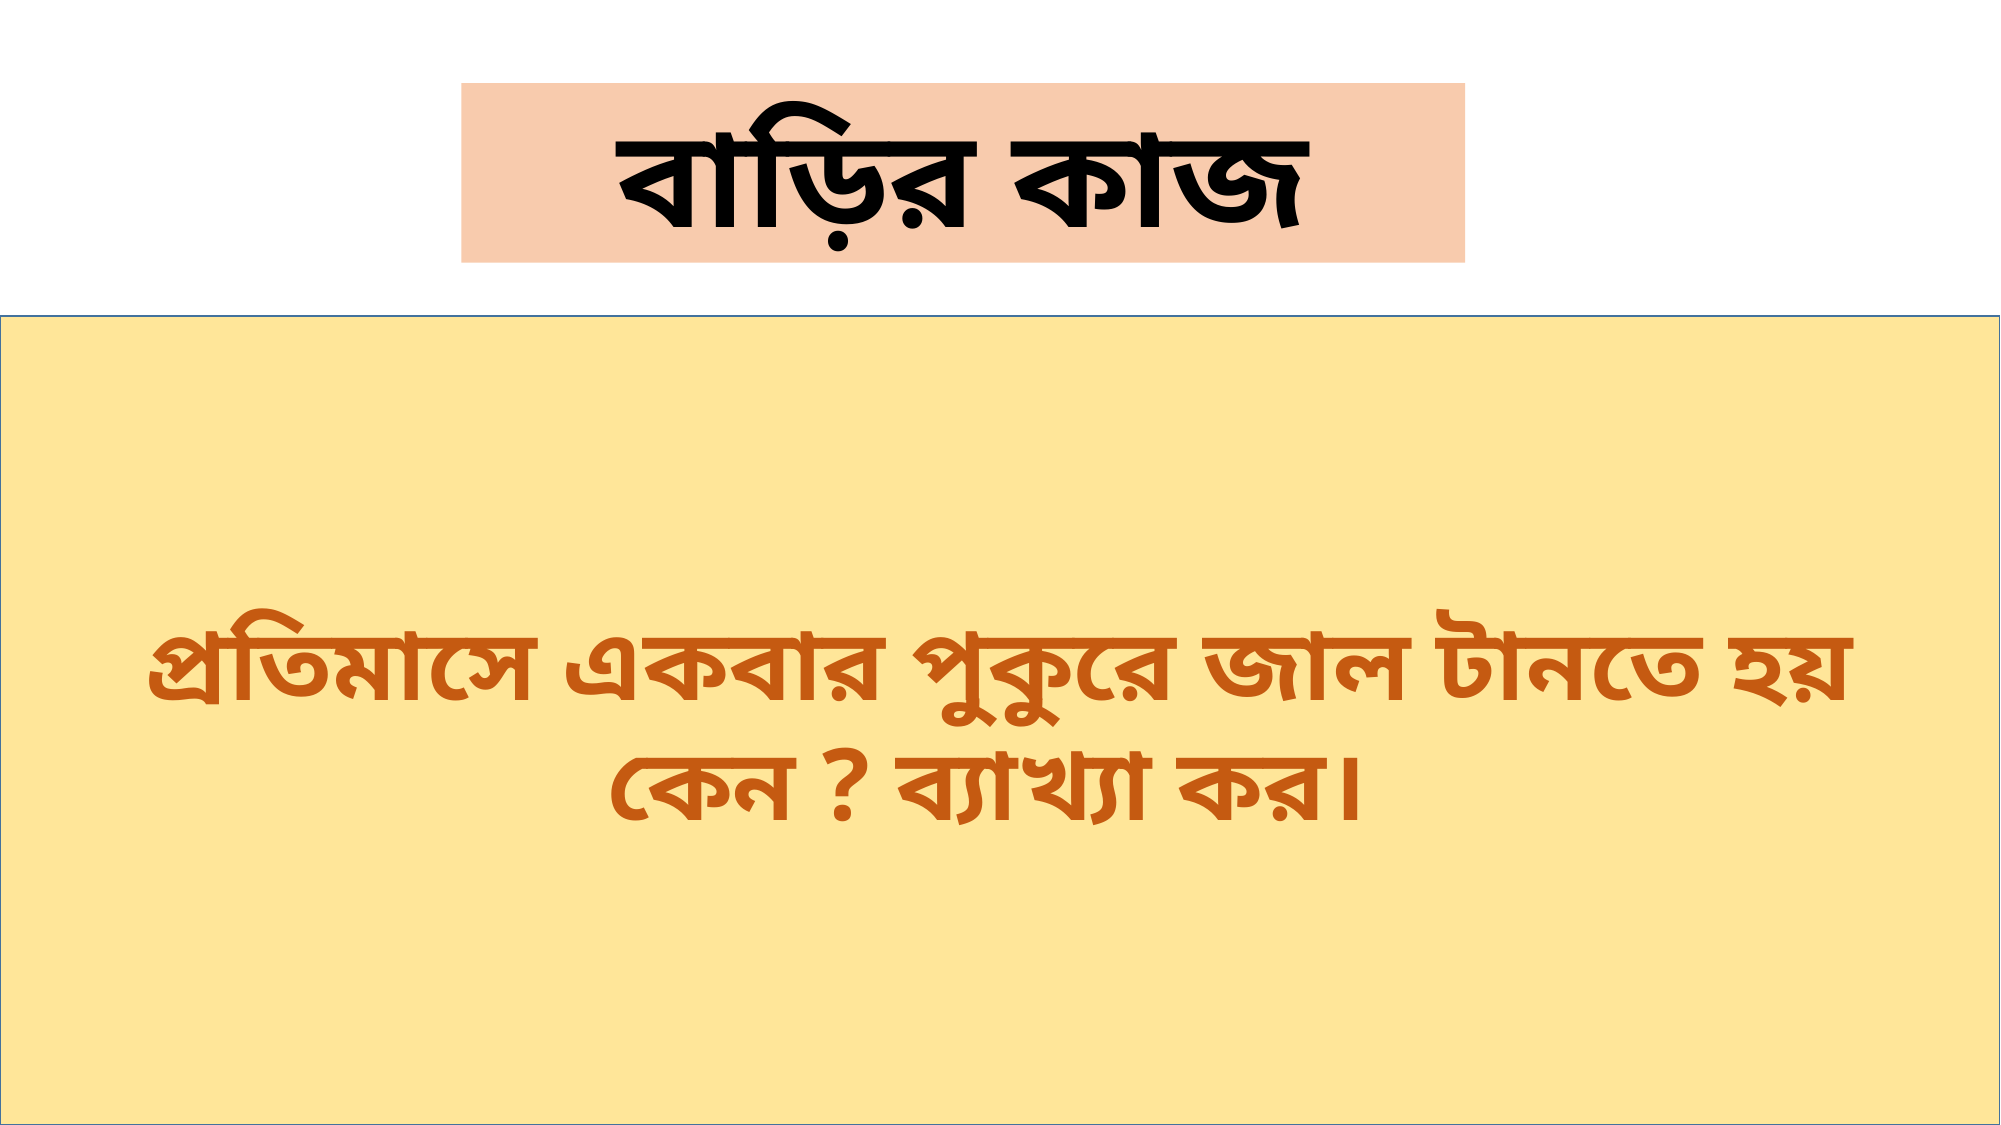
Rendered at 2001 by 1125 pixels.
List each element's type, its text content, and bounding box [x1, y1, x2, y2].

text_box প্রতিমাসে একবার পুকুরে জাল টানতে হয় কেন ? ব্যাখ্যা কর। [0, 315, 2000, 1125]
text_box বাড়ির কাজ [461, 83, 1466, 263]
